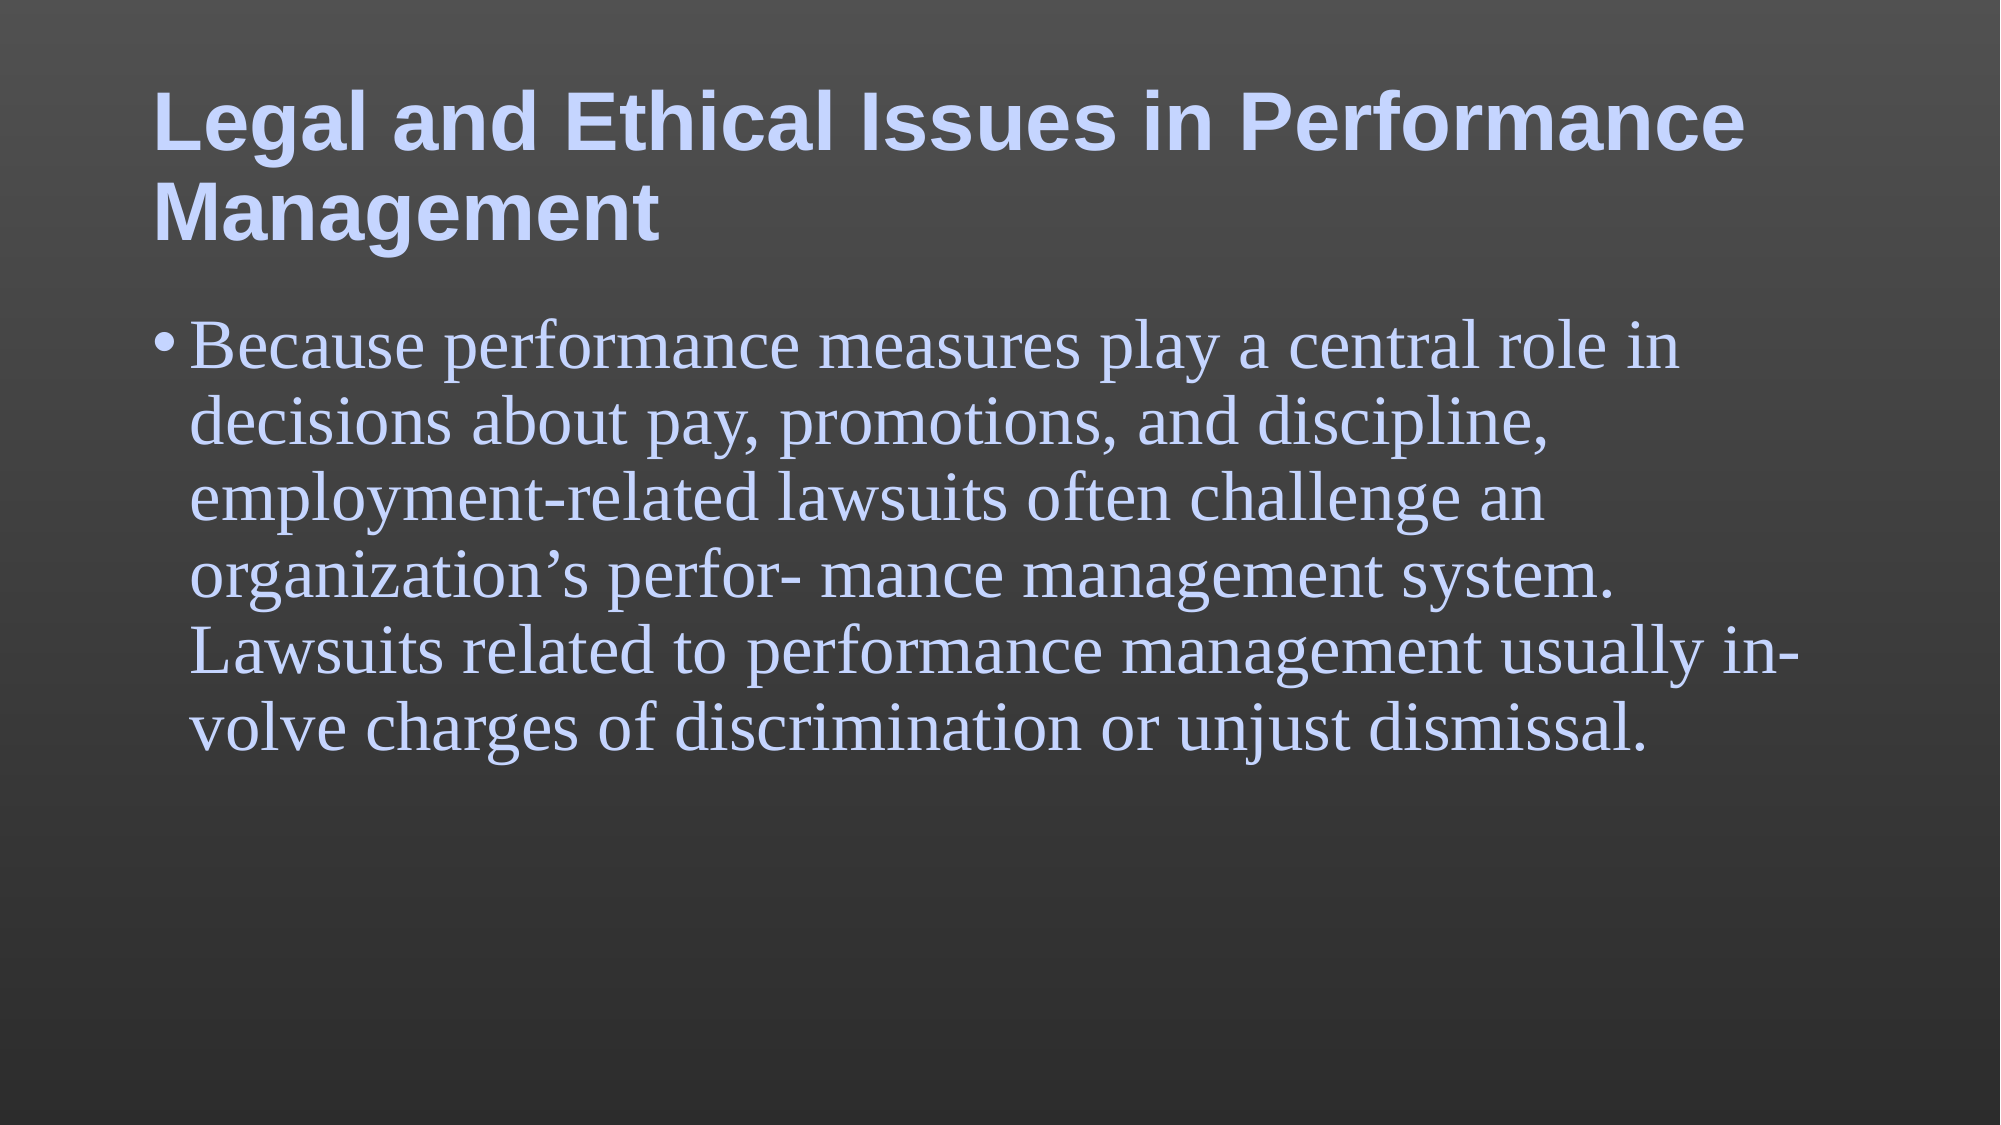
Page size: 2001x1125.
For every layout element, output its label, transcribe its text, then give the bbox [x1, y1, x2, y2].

list Because performance measures play a central role in decisions about pay, promotions, and discipline, employment-related lawsuits often challenge an organization’s perfor- mance management system. Lawsuits related to performance management usually in- volve charges of discrimination or unjust dismissal. [137, 299, 1863, 1014]
title Legal and Ethical Issues in Performance Management [137, 59, 1863, 278]
